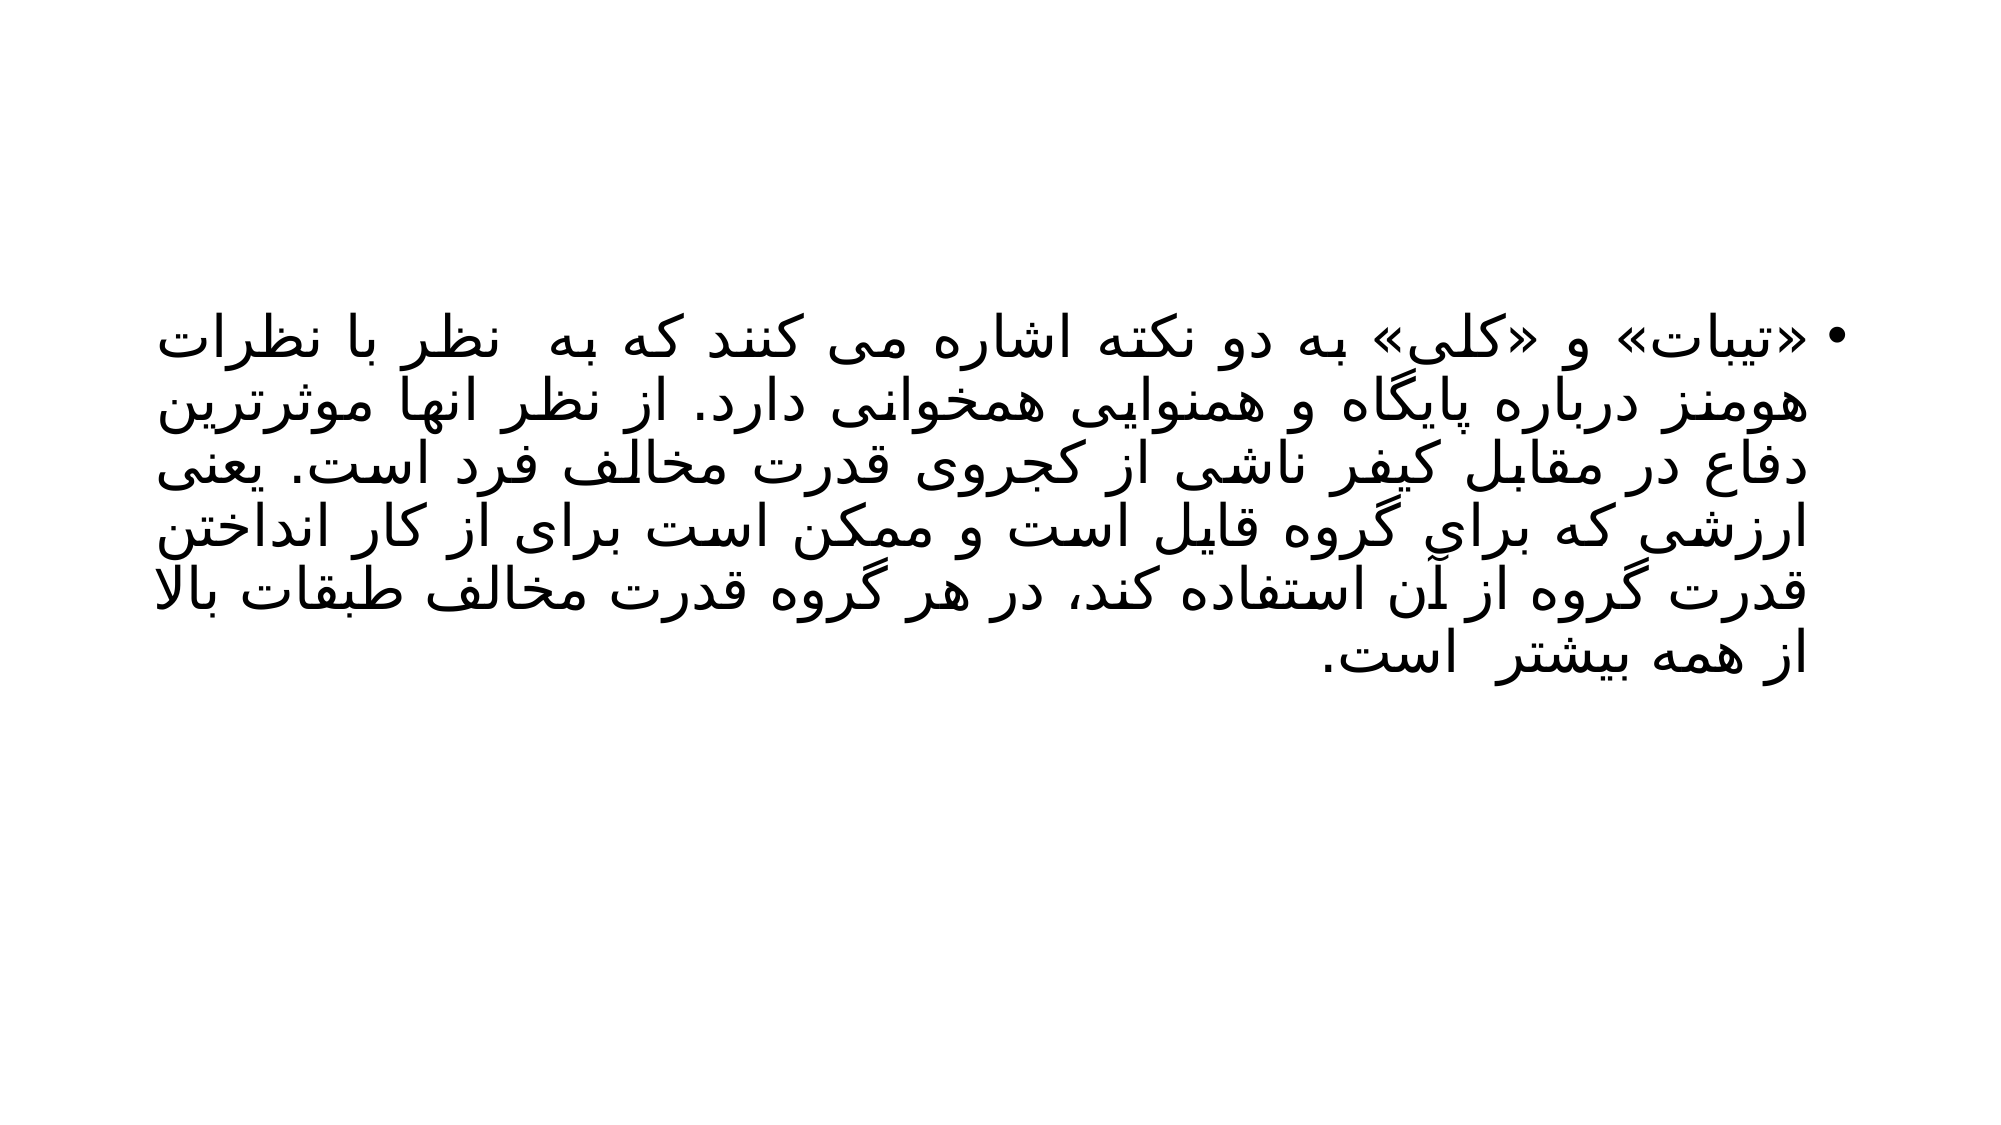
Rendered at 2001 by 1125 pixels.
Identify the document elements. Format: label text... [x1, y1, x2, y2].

list «تیبات» و «کلی» به دو نکته اشاره می کنند که به نظر با نظرات هومنز درباره پایگاه و همنوایی همخوانی دارد. از نظر انها موثرترین دفاع در مقابل کیفر ناشی از کجروی قدرت مخالف فرد است. یعنی ارزشی که برای گروه قایل است و ممکن است برای از کار انداختن قدرت گروه از آن استفاده کند، در هر گروه قدرت مخالف طبقات بالا از همه بیشتر است. [137, 299, 1863, 1014]
